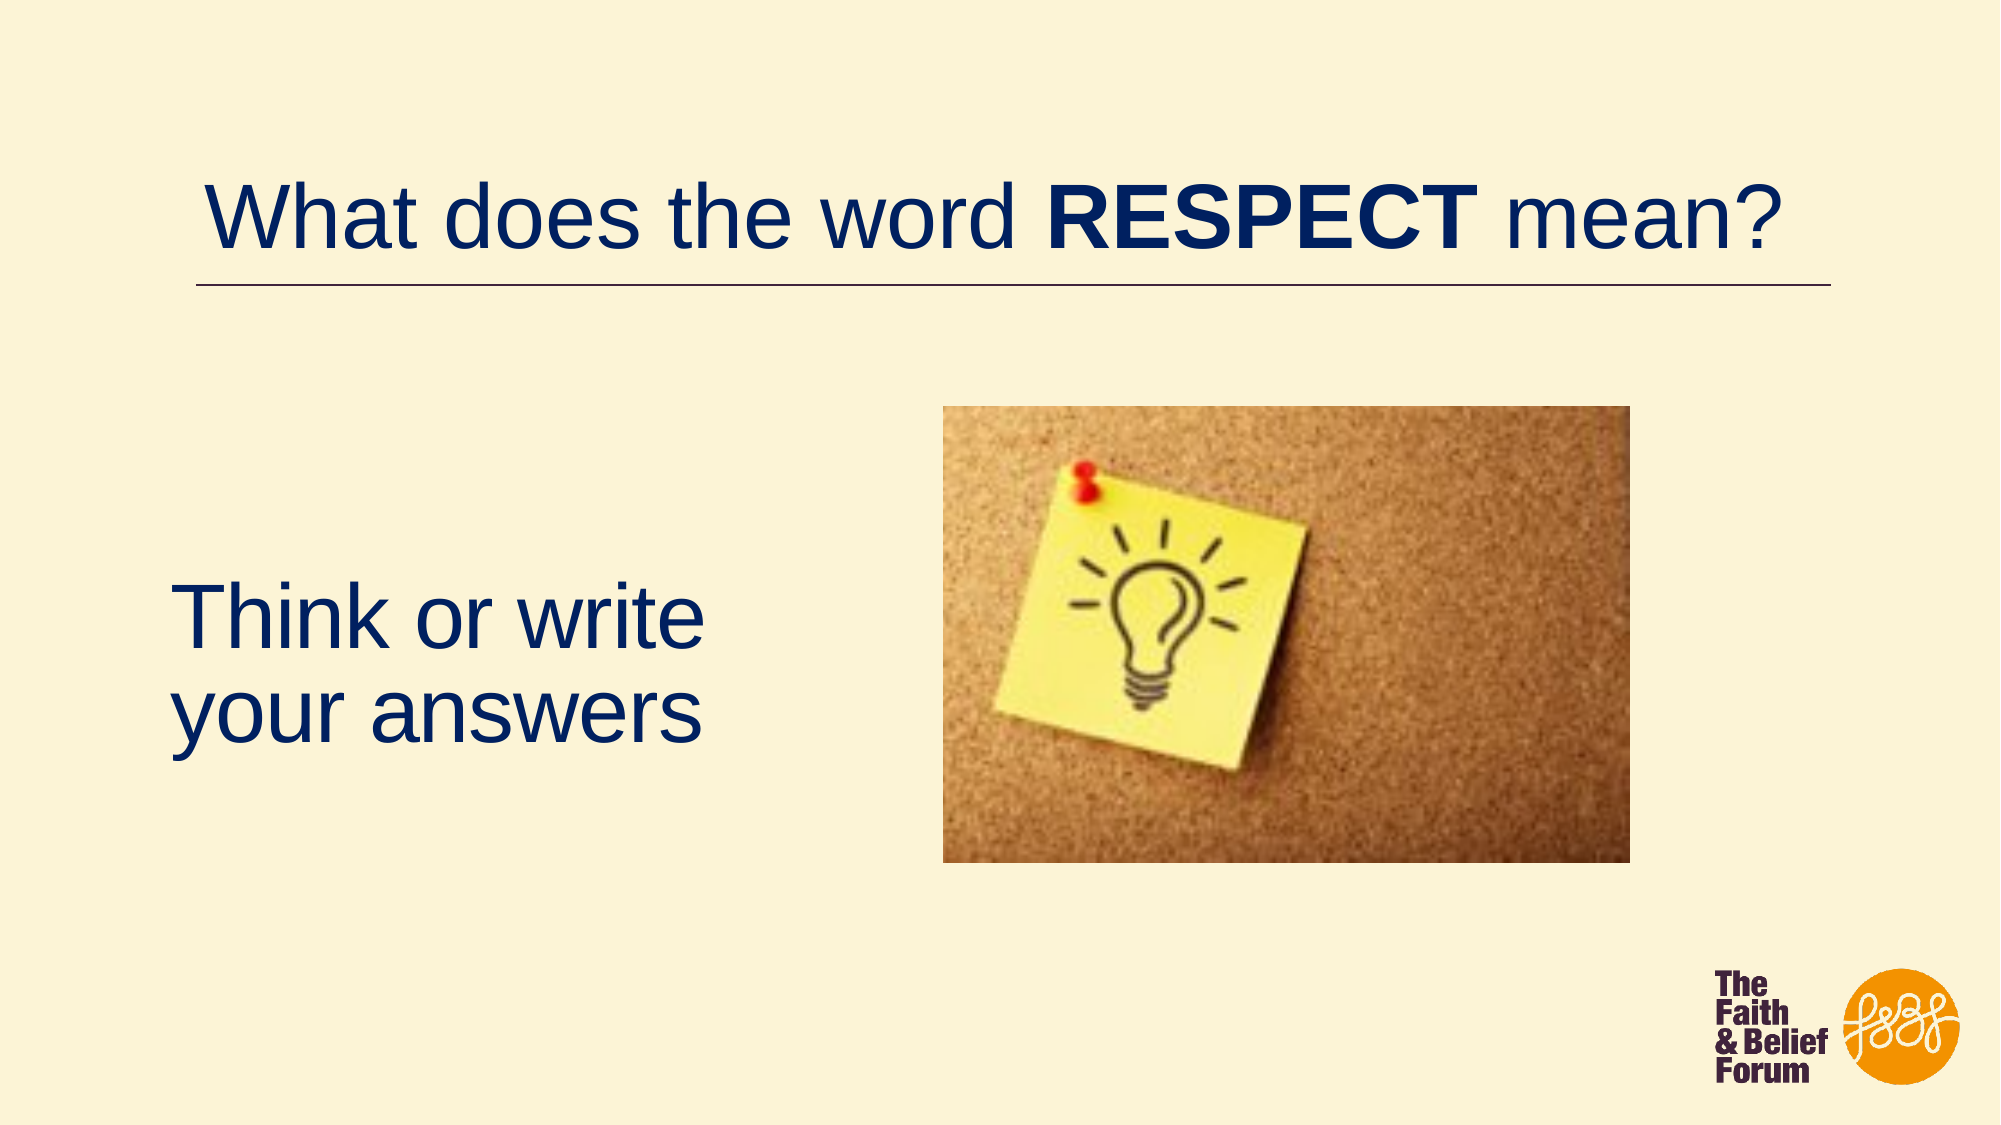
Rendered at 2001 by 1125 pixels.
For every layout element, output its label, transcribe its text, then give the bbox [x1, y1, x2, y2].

text_box What does the word RESPECT mean? [189, 149, 1811, 354]
picture [942, 405, 1631, 863]
picture [1674, 928, 2000, 1125]
text_box Think or write your answers [155, 369, 806, 769]
